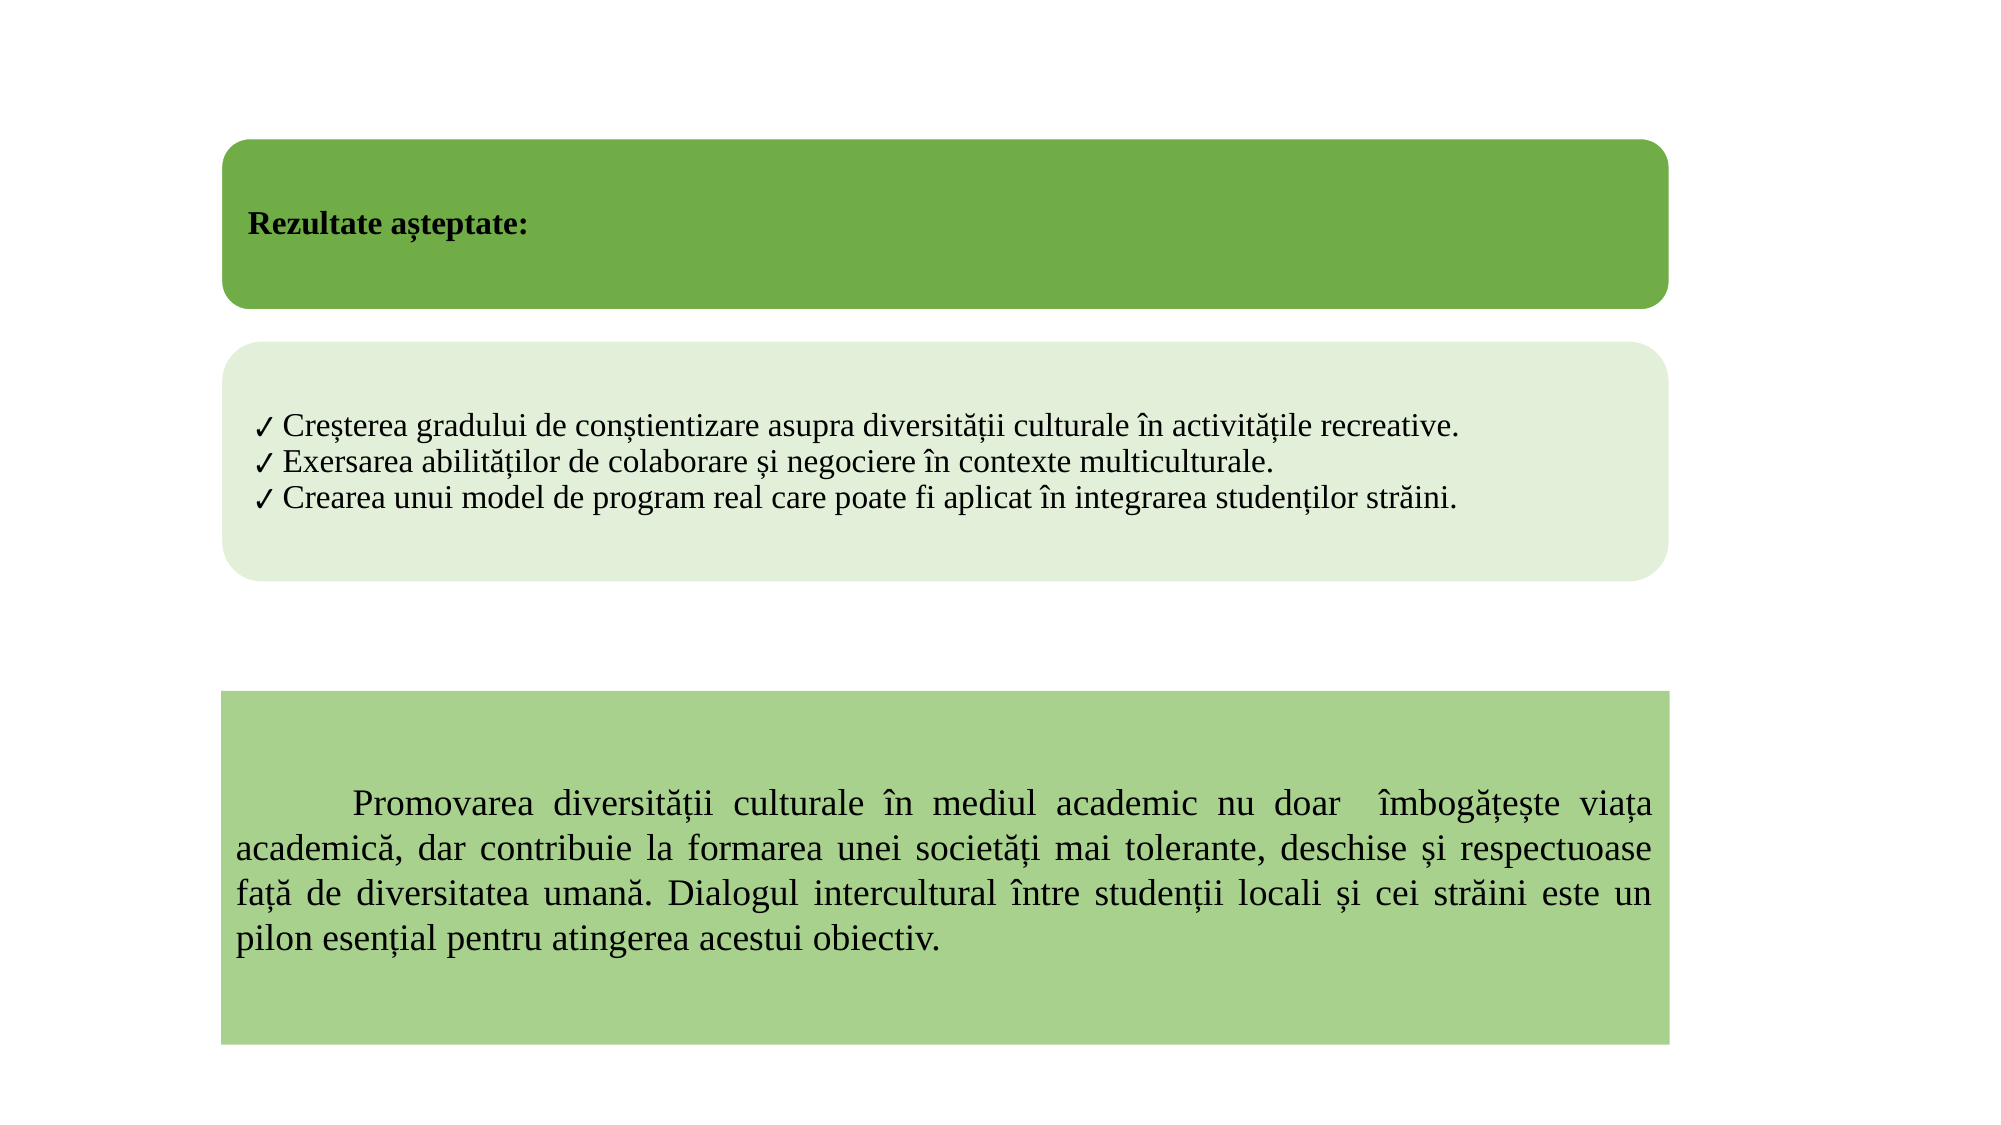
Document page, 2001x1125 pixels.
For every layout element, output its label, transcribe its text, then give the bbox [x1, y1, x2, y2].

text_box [221, 138, 1670, 587]
text_box Promovarea diversității culturale în mediul academic nu doar îmbogățește viața academică, dar contribuie la formarea unei societăți mai tolerante, deschise și respectuoase față de diversitatea umană. Dialogul intercultural între studenții locali și cei străini este un pilon esențial pentru atingerea acestui obiectiv. [220, 690, 1671, 1046]
